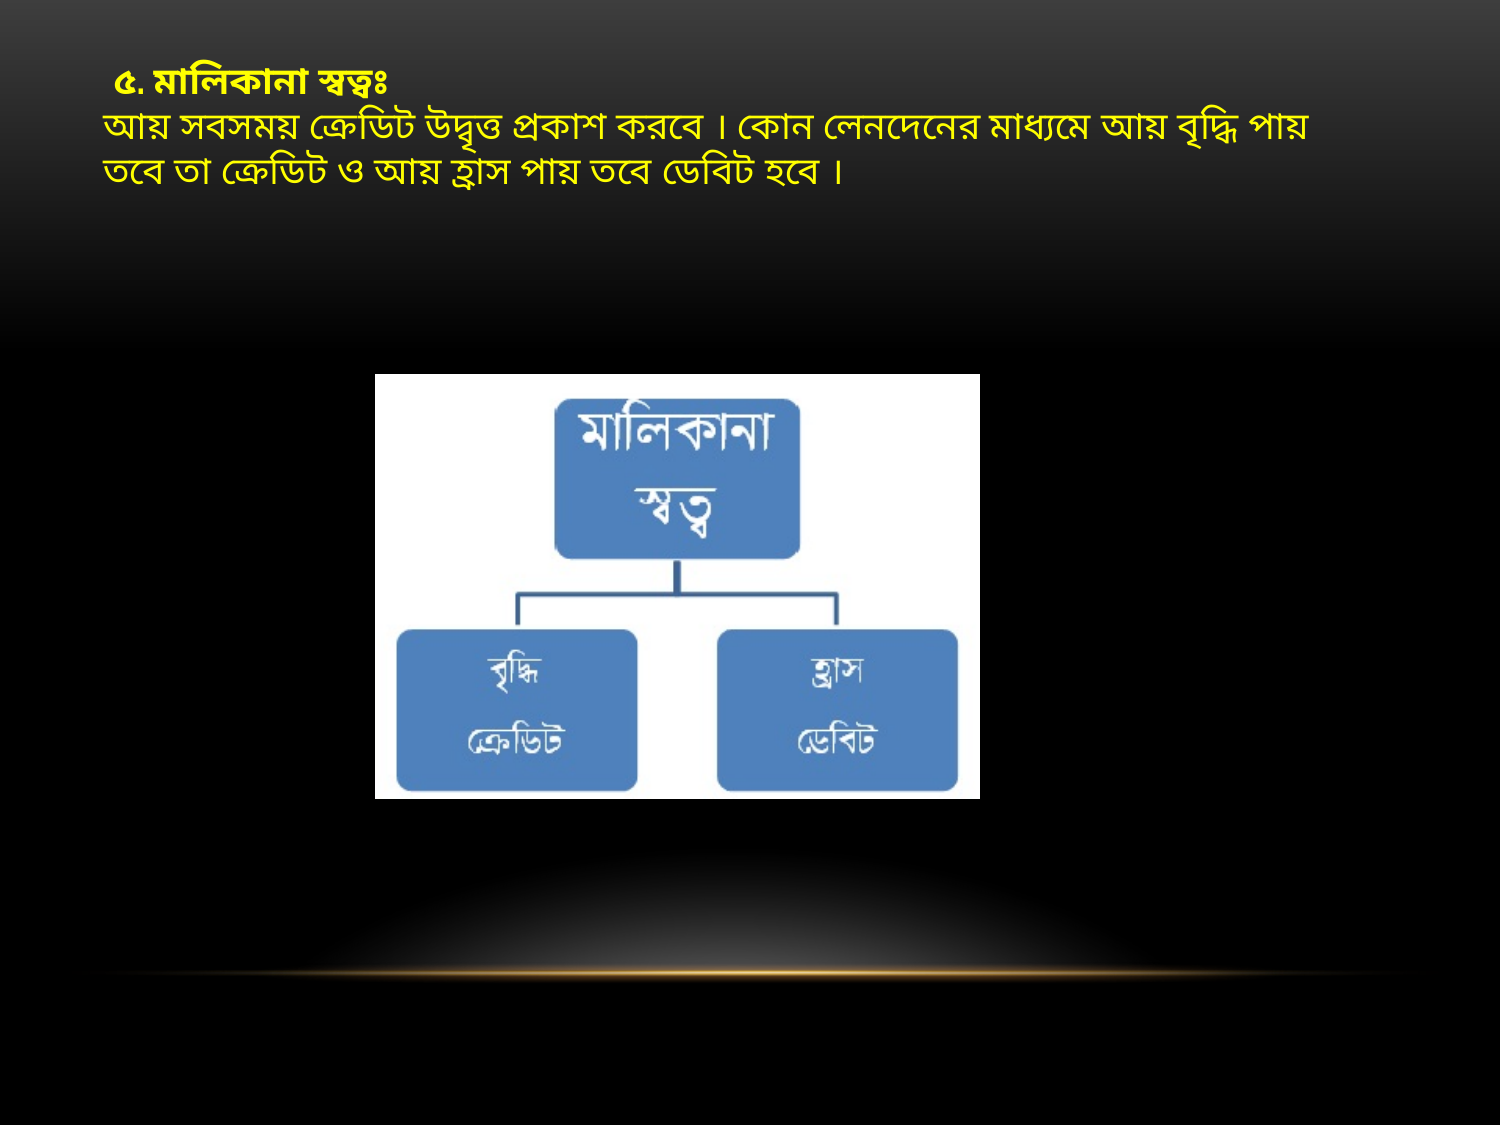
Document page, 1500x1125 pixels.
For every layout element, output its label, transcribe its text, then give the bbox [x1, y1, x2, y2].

picture [0, 0, 1500, 1125]
text_box ৫. মালিকানা স্বত্বঃ আয় সবসময় ক্রেডিট উদ্বৃত্ত প্রকাশ করবে । কোন লেনদেনের মাধ্যমে আয় বৃদ্ধি পায় তবে তা ক্রেডিট ও আয় হ্রাস পায় তবে ডেবিট হবে । [88, 49, 1334, 200]
